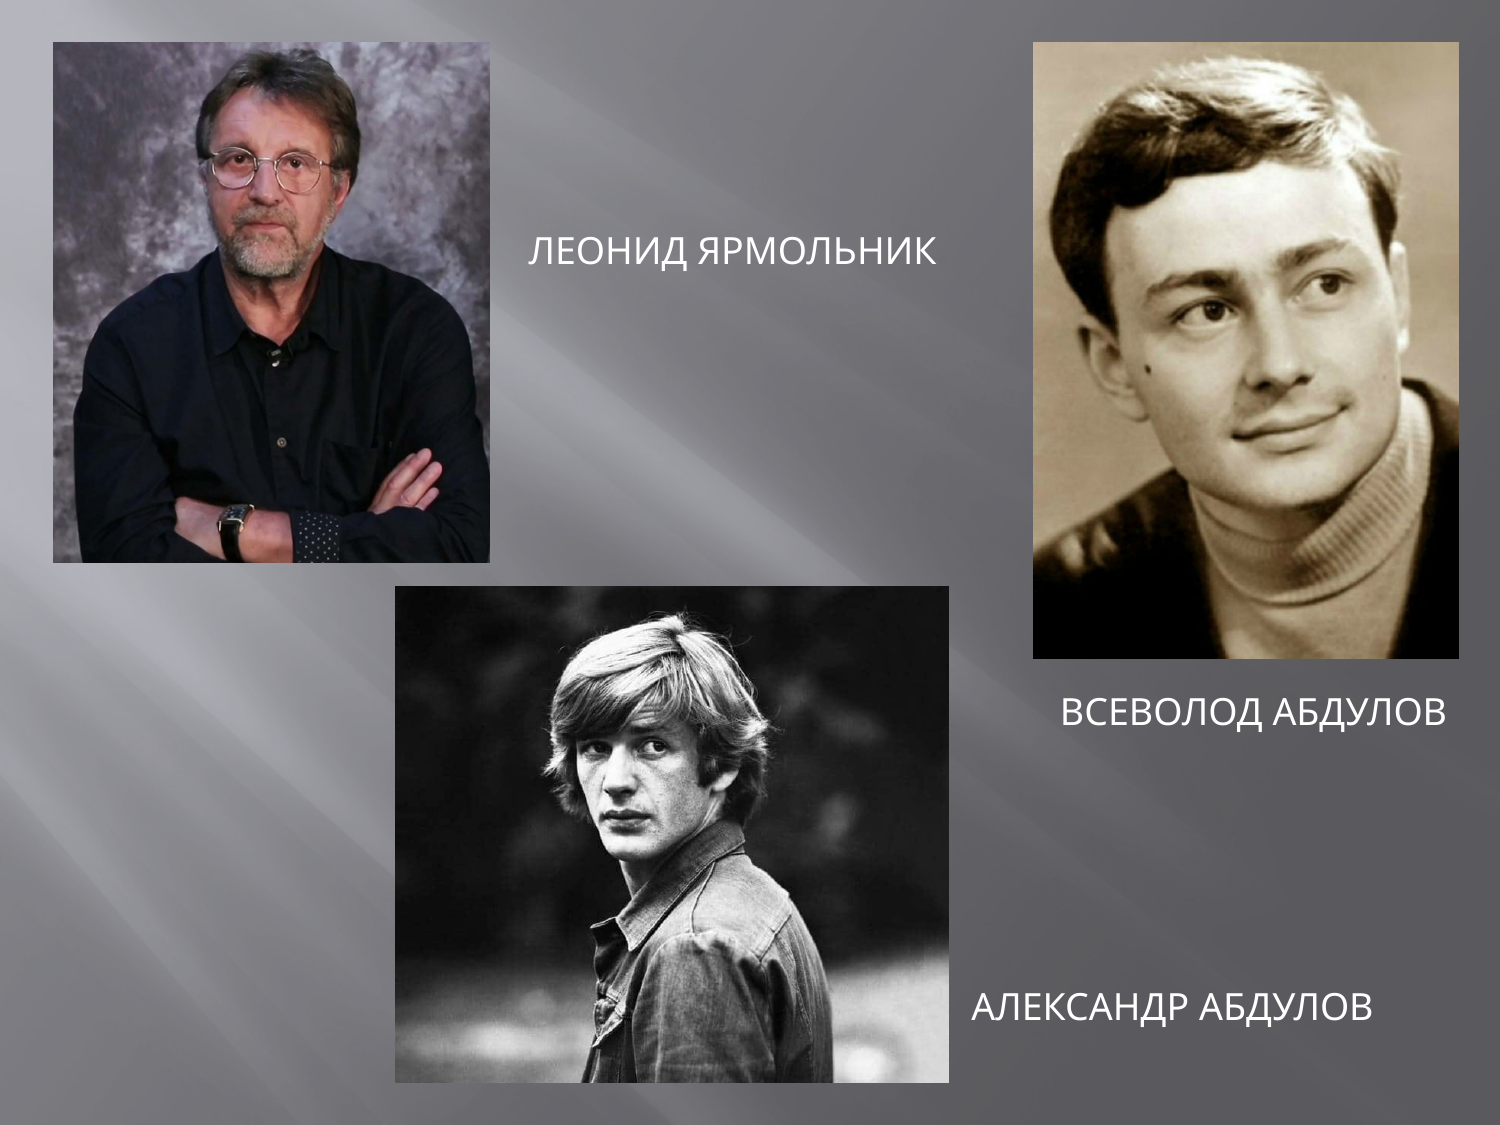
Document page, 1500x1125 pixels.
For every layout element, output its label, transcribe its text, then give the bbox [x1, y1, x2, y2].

picture [395, 585, 950, 1083]
text_box АЛЕКСАНДР АБДУЛОВ [993, 975, 1500, 1036]
picture [1033, 42, 1459, 660]
picture [52, 42, 490, 563]
text_box ВСЕВОЛОД АБДУЛОВ [1045, 681, 1471, 741]
text_box ЛЕОНИД ЯРМОЛЬНИК [532, 219, 999, 280]
